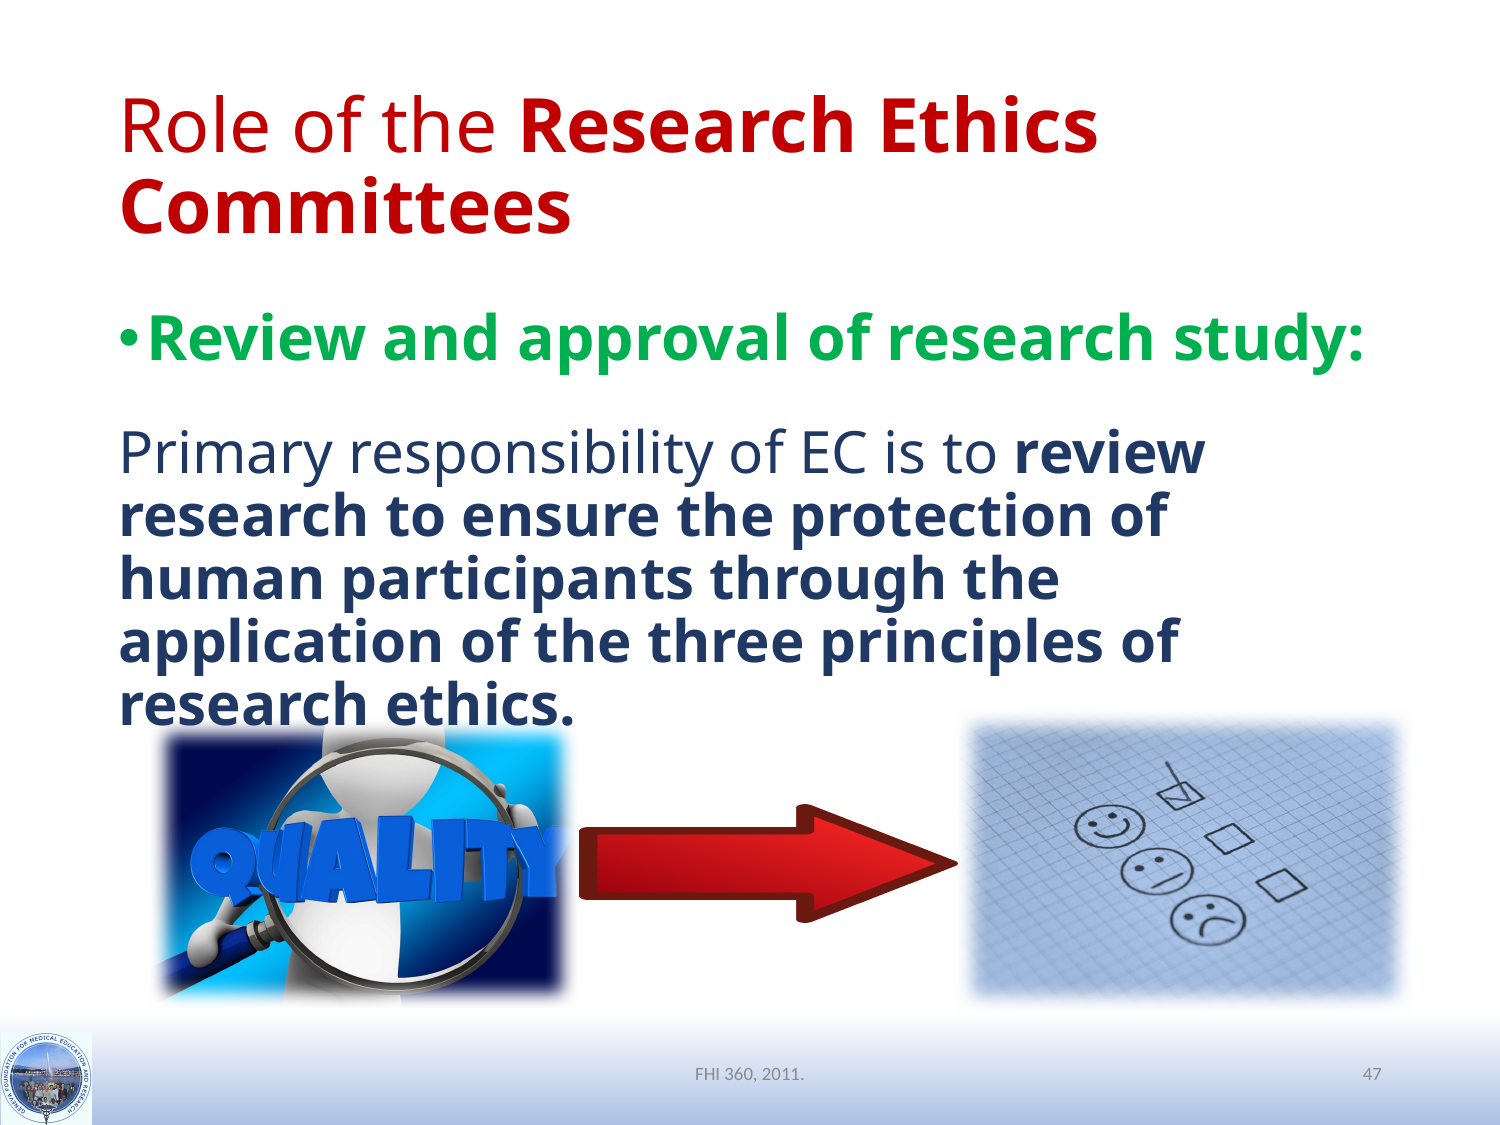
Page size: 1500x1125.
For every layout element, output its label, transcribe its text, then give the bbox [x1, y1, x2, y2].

footer FHI 360, 2011. [496, 1042, 1004, 1103]
slide_number 47 [1059, 1042, 1397, 1103]
picture [0, 1032, 92, 1125]
title Role of the Research Ethics Committees [103, 59, 1397, 278]
list Review and approval of research study: Primary responsibility of EC is to review research to ensure the protection of human participants through the application of the three principles of research ethics. [103, 299, 1397, 1014]
picture [148, 707, 1415, 1014]
